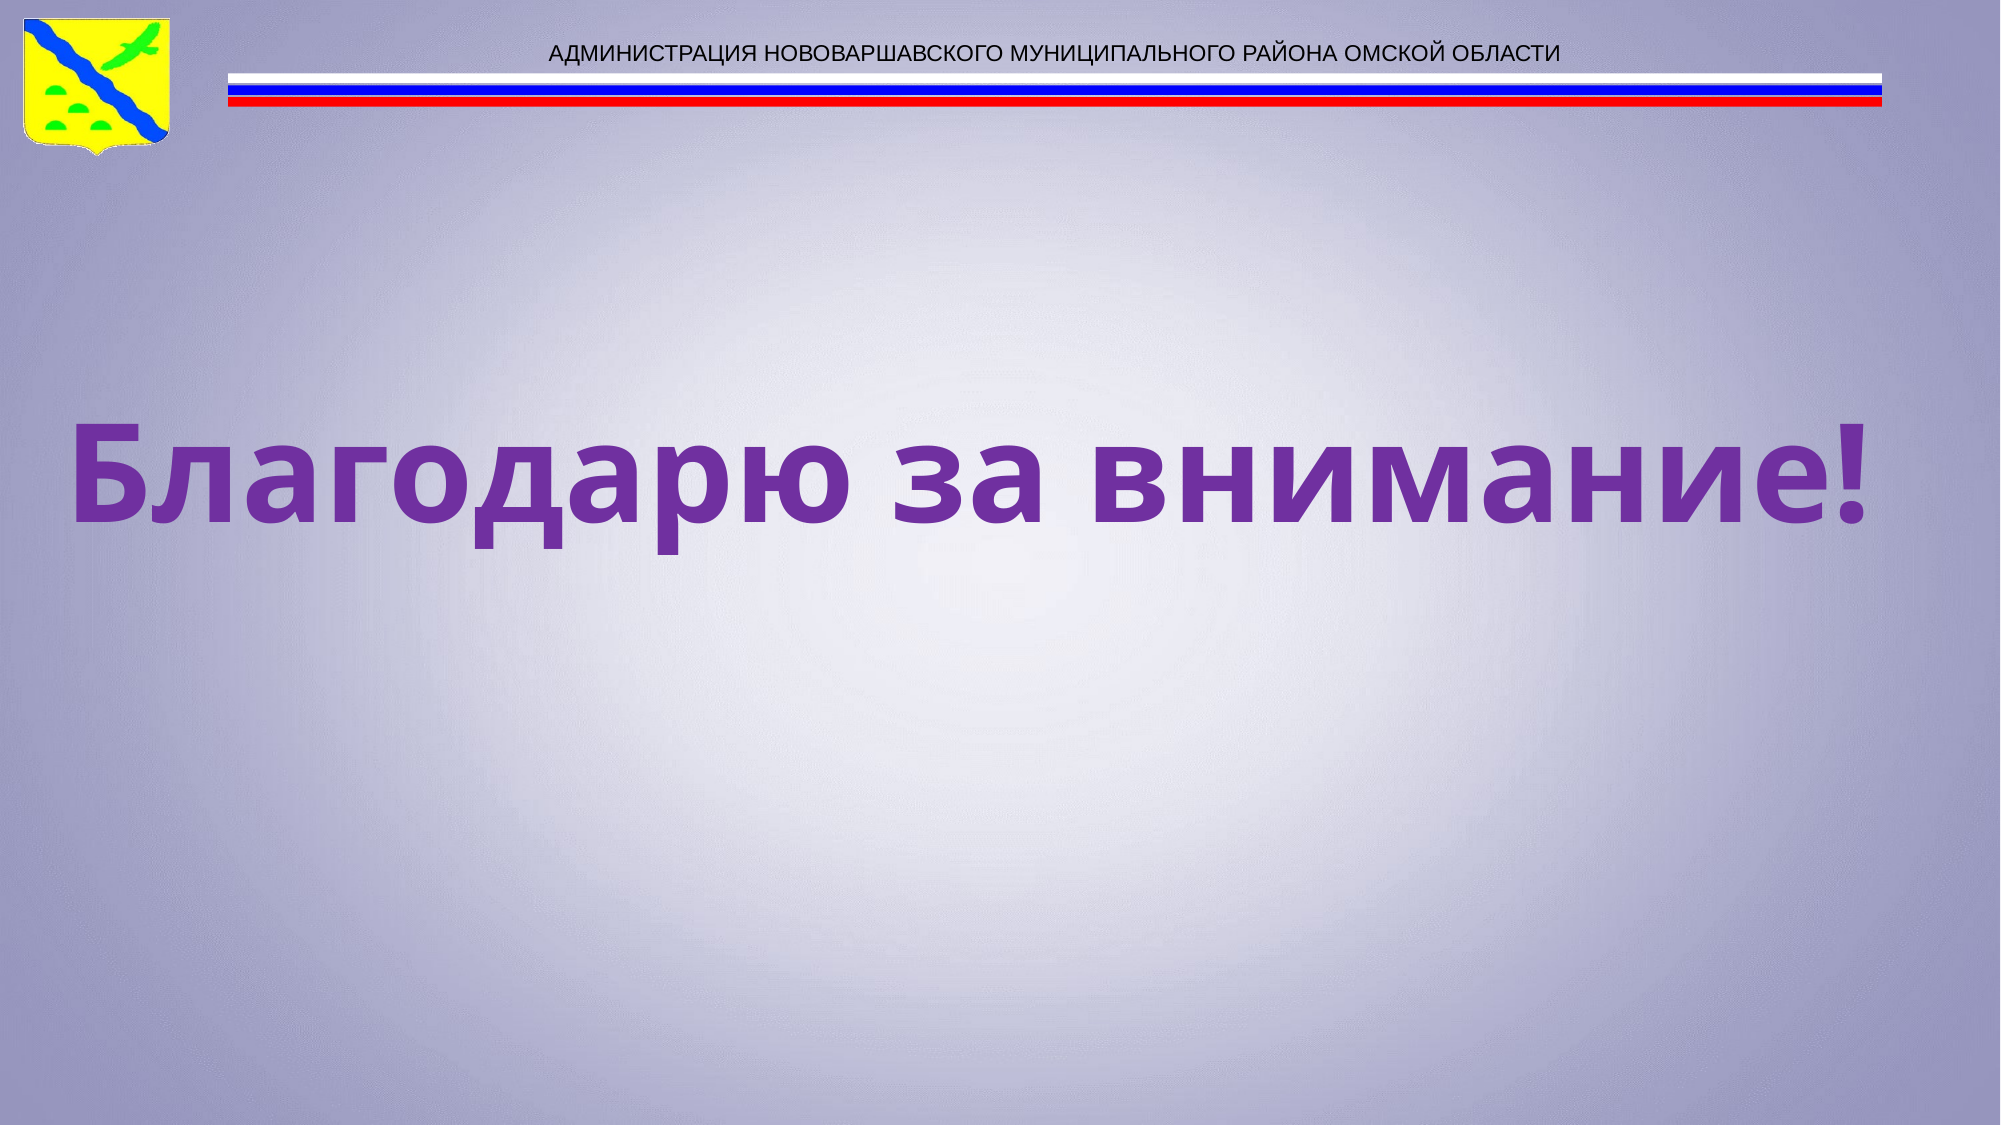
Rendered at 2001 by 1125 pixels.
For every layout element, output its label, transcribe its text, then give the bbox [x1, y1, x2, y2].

picture [0, 0, 2001, 1125]
text_box Благодарю за внимание! [24, 377, 1913, 557]
